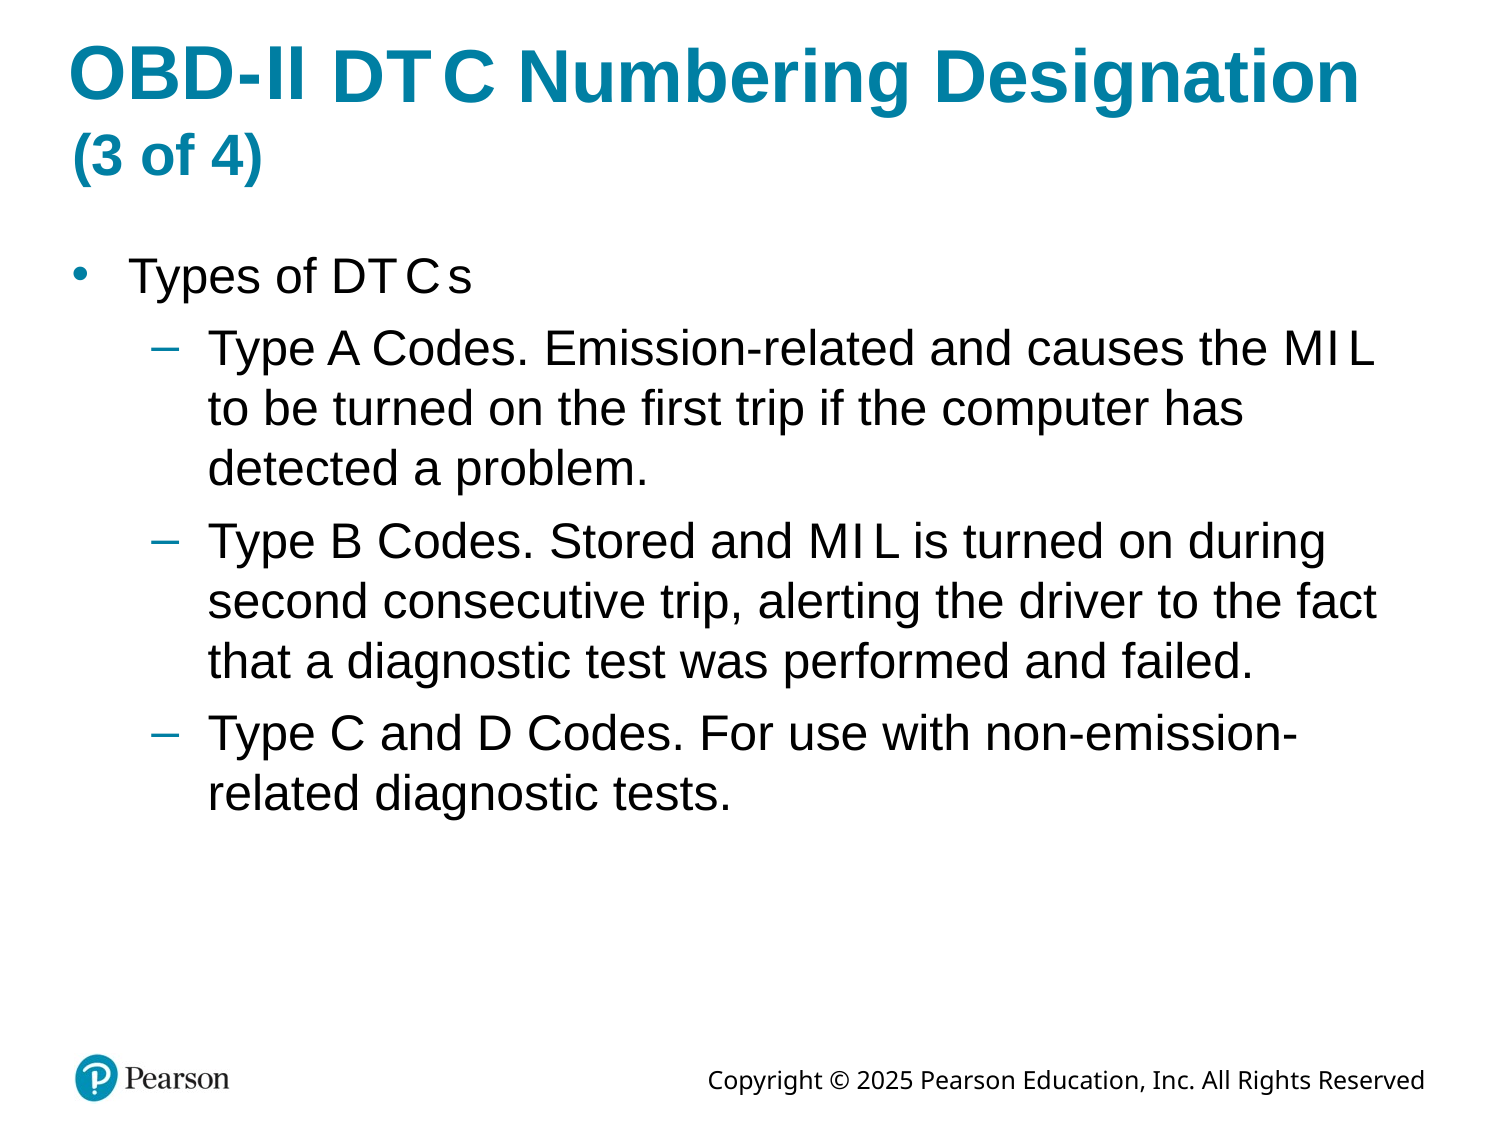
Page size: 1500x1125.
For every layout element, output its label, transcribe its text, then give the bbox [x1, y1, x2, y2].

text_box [59, 29, 317, 120]
title O B D hyphen roman numeral two D T C Numbering Designation (3 of 4) [72, 10, 1404, 205]
list Types of D T C s Type A Codes. Emission-related and causes the M I L to be turned on the first trip if the computer has detected a problem. Type B Codes. Stored and M I L is turned on during second consecutive trip, alerting the driver to the fact that a diagnostic test was performed and failed. Type C and D Codes. For use with non-emission-related diagnostic tests. [71, 210, 1425, 854]
picture [74, 1053, 230, 1104]
